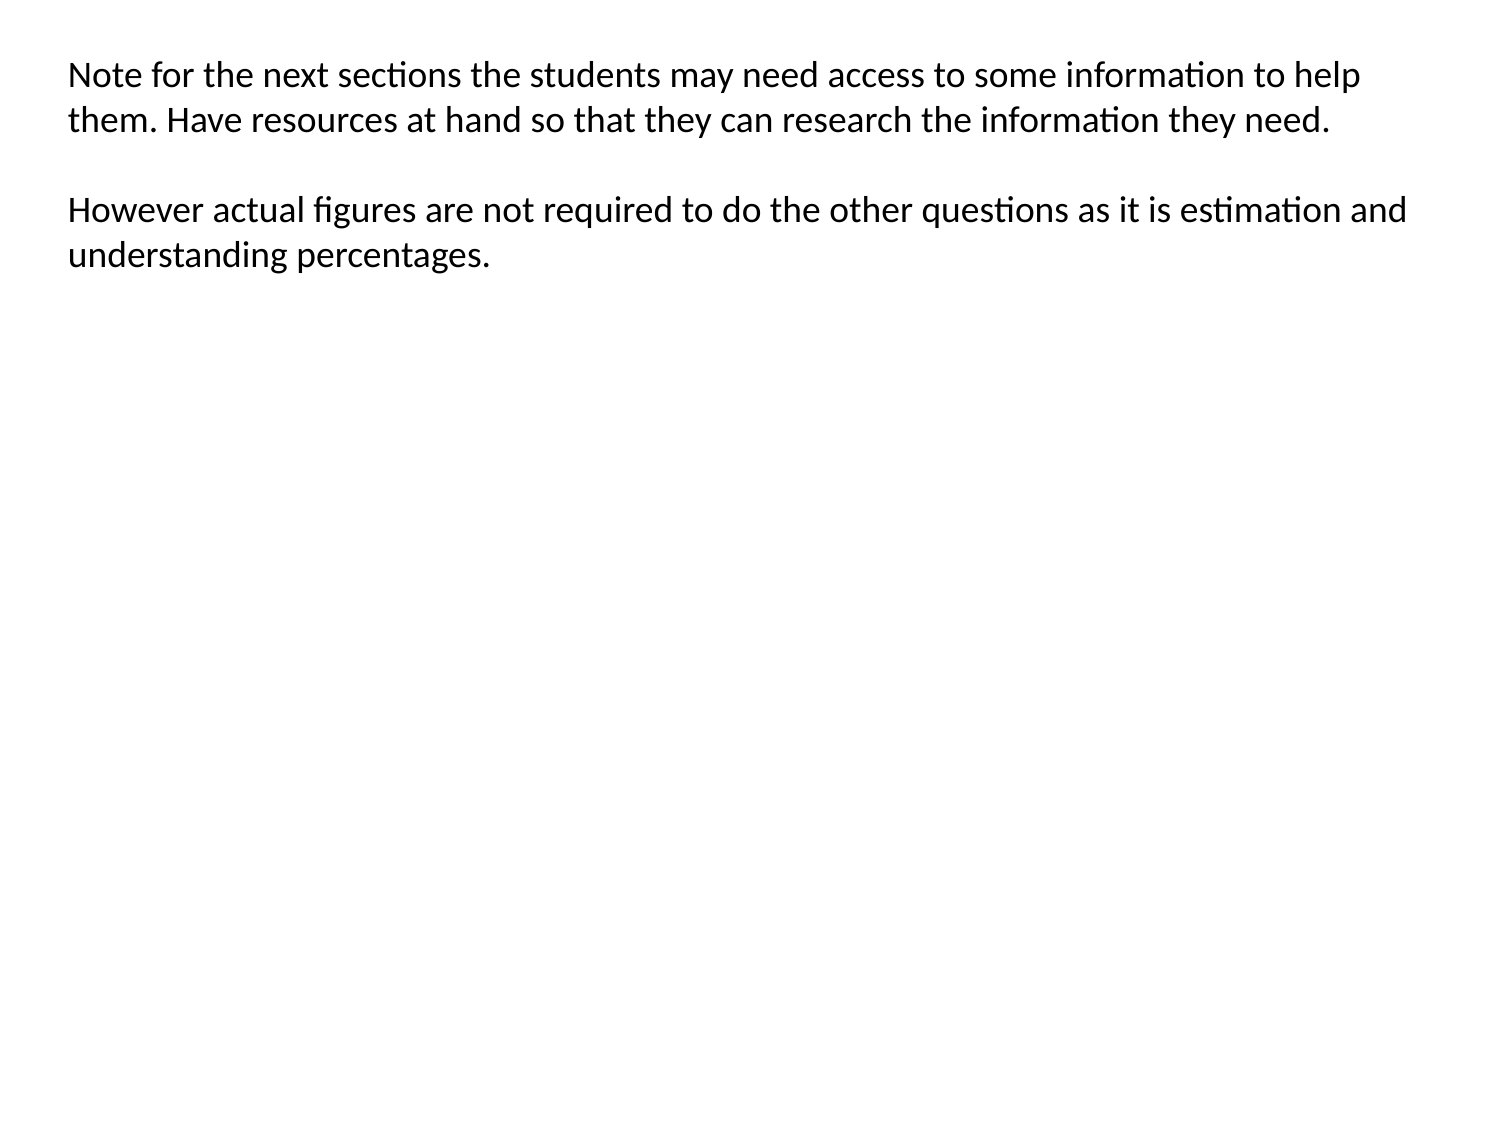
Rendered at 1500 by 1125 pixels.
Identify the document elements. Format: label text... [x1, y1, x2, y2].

text_box Note for the next sections the students may need access to some information to help them. Have resources at hand so that they can research the information they need. However actual figures are not required to do the other questions as it is estimation and understanding percentages. [53, 42, 1459, 283]
